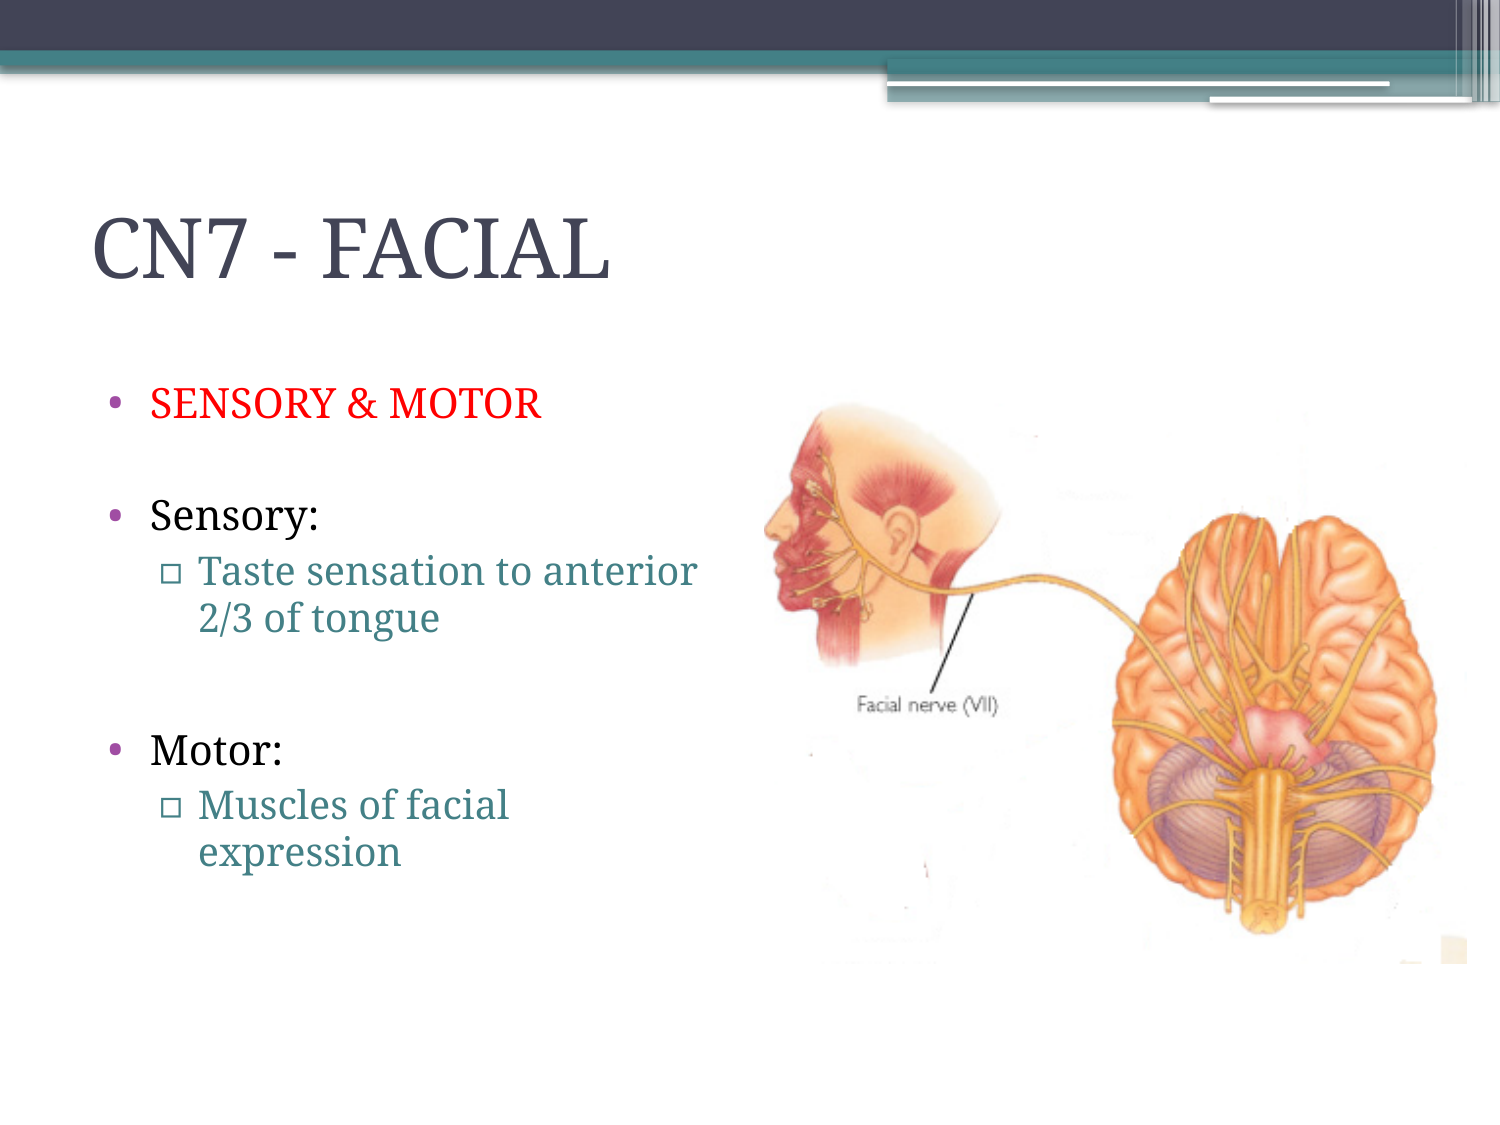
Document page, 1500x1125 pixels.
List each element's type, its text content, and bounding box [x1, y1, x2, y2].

list SENSORY & MOTOR Sensory: Taste sensation to anterior 2/3 of tongue Motor: Muscles of facial expression [74, 368, 738, 1112]
title CN7 - FACIAL [74, 157, 1426, 333]
picture [764, 385, 1467, 964]
